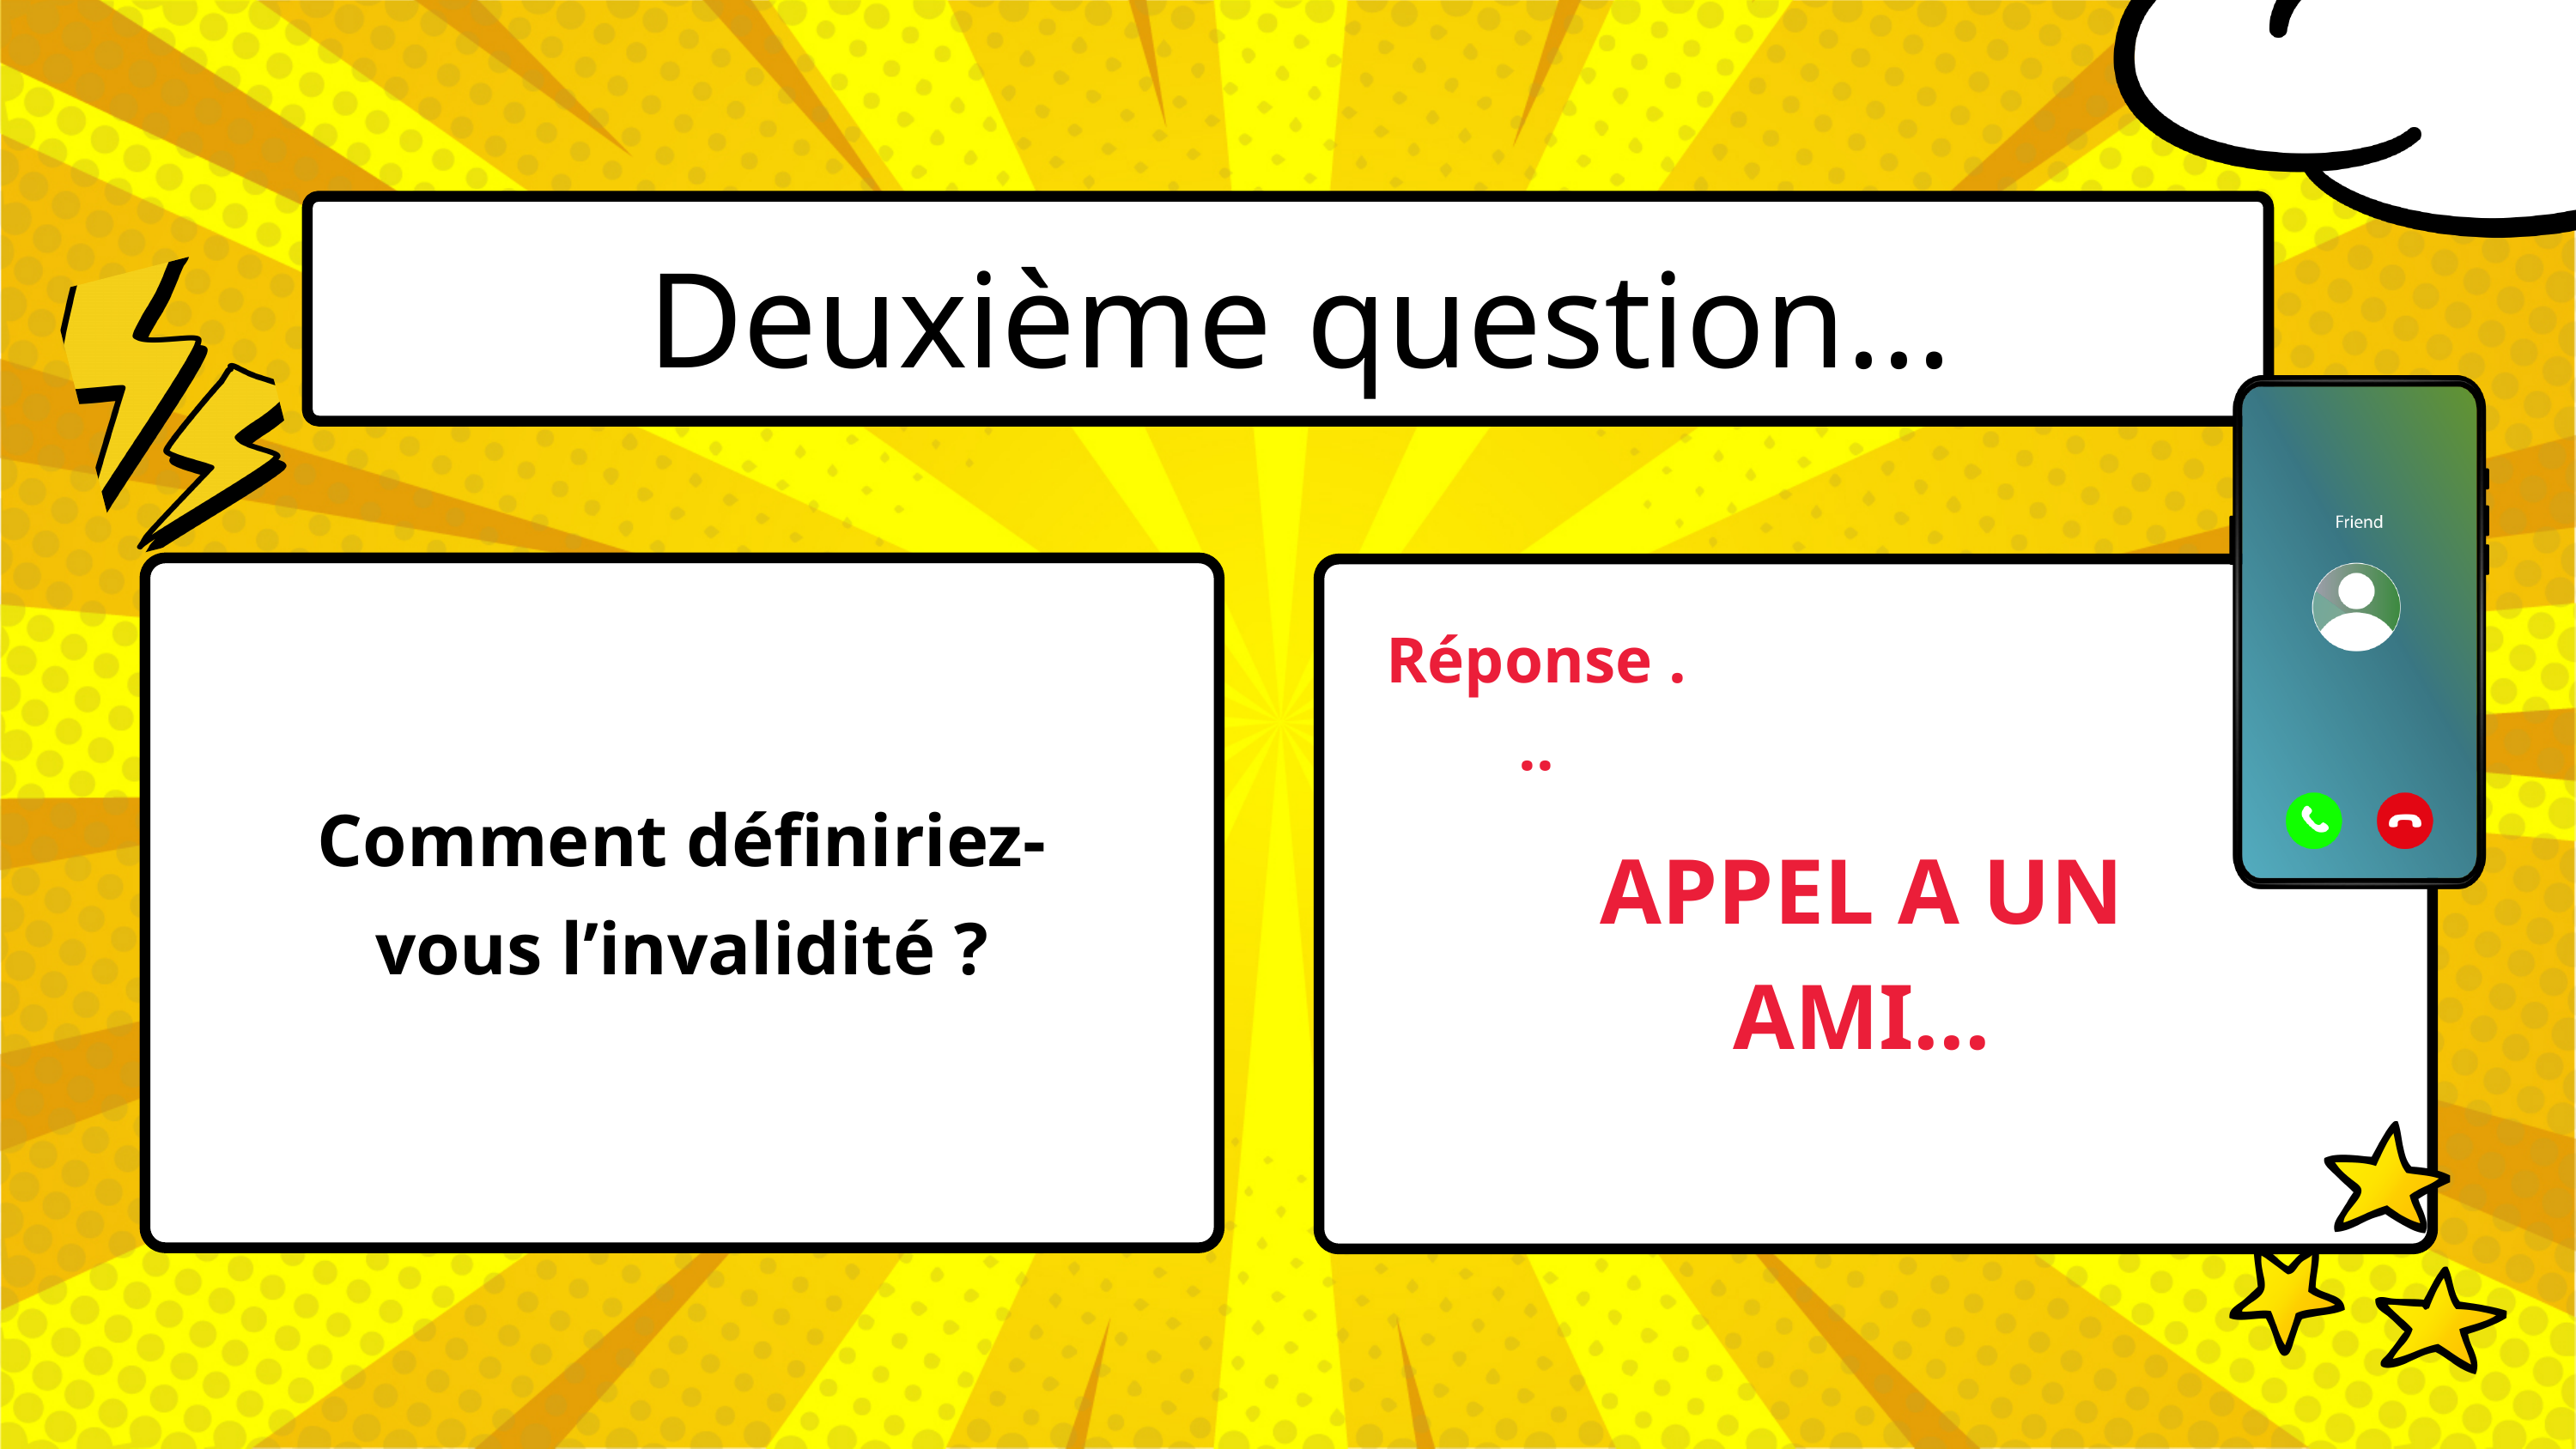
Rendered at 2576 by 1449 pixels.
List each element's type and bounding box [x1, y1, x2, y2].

text_box [0, 0, 2576, 1449]
text_box [2229, 375, 2489, 889]
text_box [1318, 558, 2433, 1250]
text_box [2229, 1121, 2507, 1374]
text_box [307, 196, 2269, 421]
text_box [50, 244, 307, 560]
text_box [2077, 0, 2576, 290]
text_box [144, 557, 1220, 1248]
